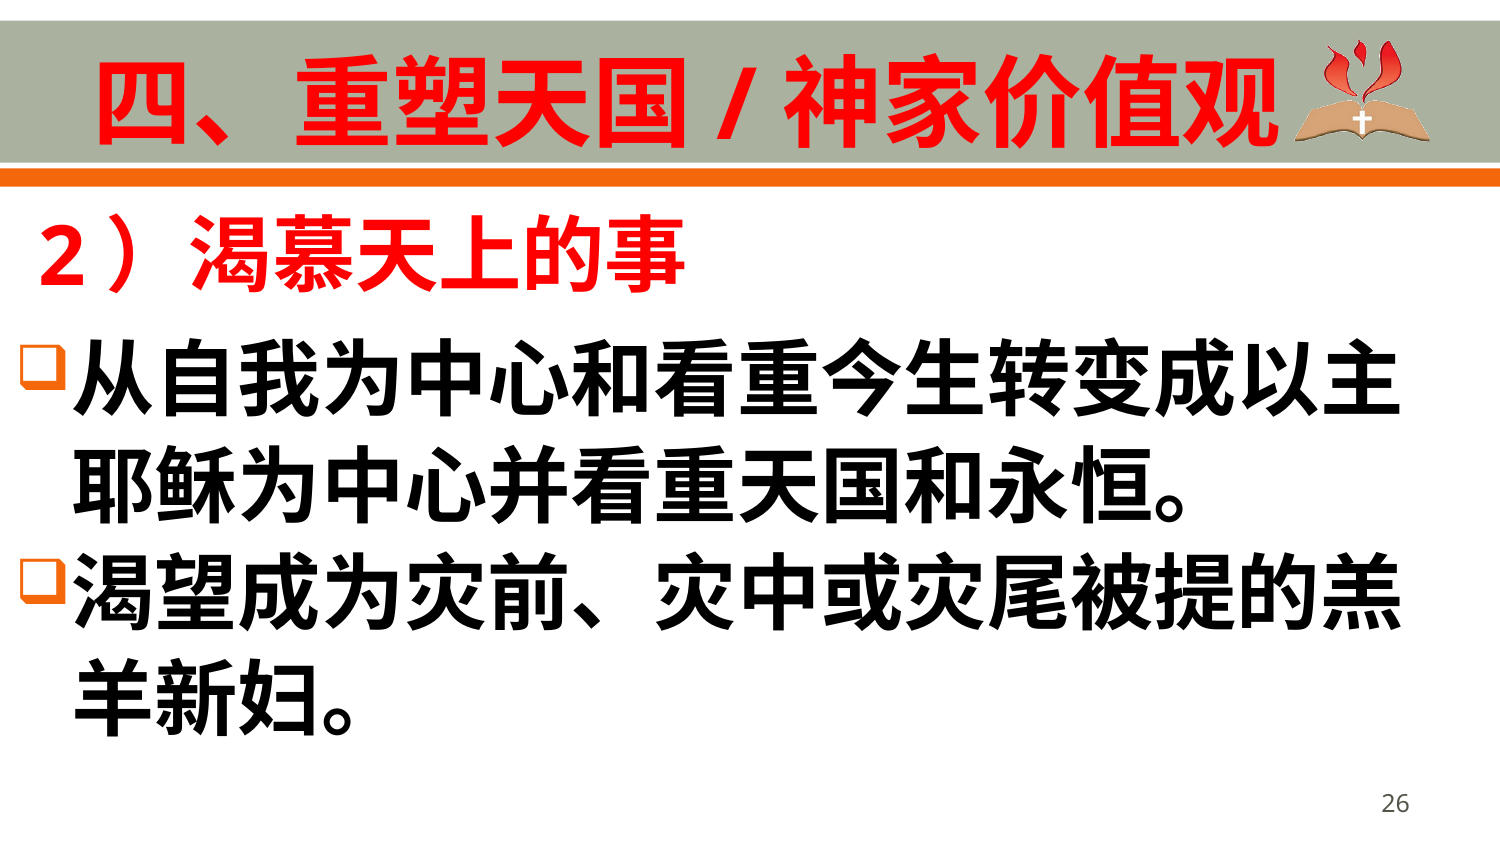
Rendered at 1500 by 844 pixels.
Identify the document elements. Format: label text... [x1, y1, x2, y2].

slide_number 26 [1074, 782, 1425, 827]
picture [1375, 35, 1434, 144]
title 四、重塑天国/神家价值观 [0, 30, 1375, 168]
list 2）渴慕天上的事 从自我为中心和看重今生转变成以主耶稣为中心并看重天国和永恒。 渴望成为灾前、灾中或灾尾被提的羔羊新妇。 [0, 187, 1450, 844]
